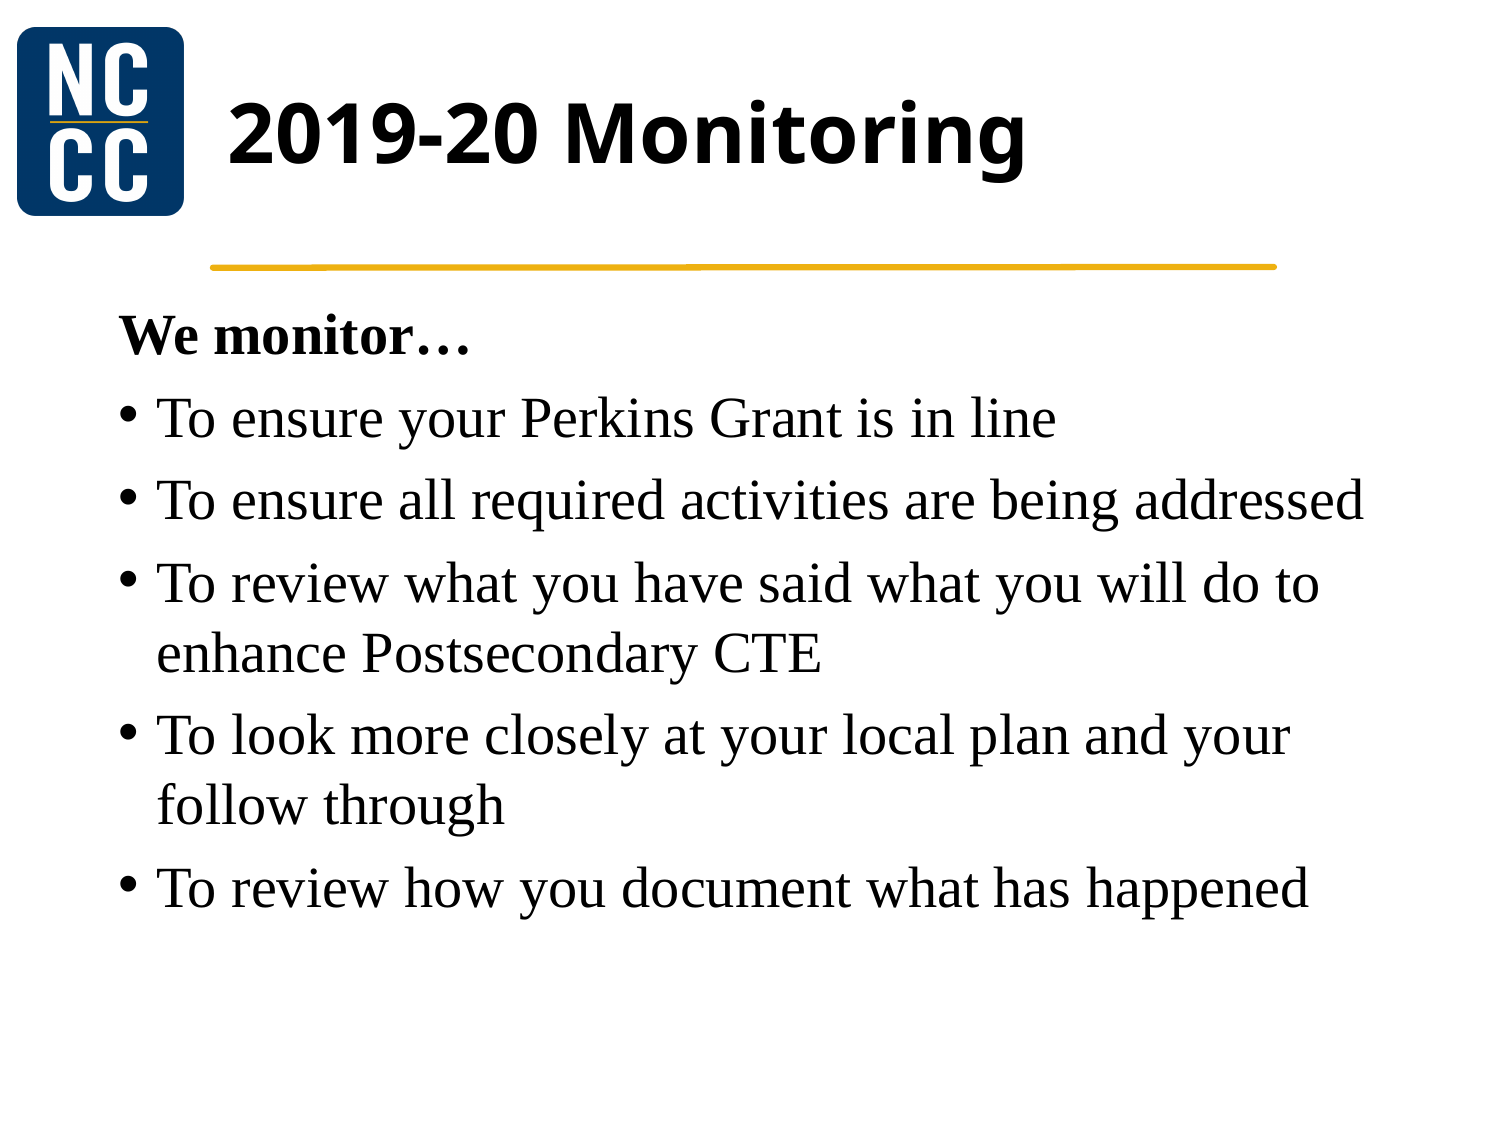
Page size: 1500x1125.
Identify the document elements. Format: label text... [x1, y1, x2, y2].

title 2019-20 Monitoring [212, 27, 1421, 246]
list We monitor… To ensure your Perkins Grant is in line To ensure all required activities are being addressed To review what you have said what you will do to enhance Postsecondary CTE To look more closely at your local plan and your follow through To review how you document what has happened [103, 288, 1397, 1066]
picture [17, 27, 184, 216]
